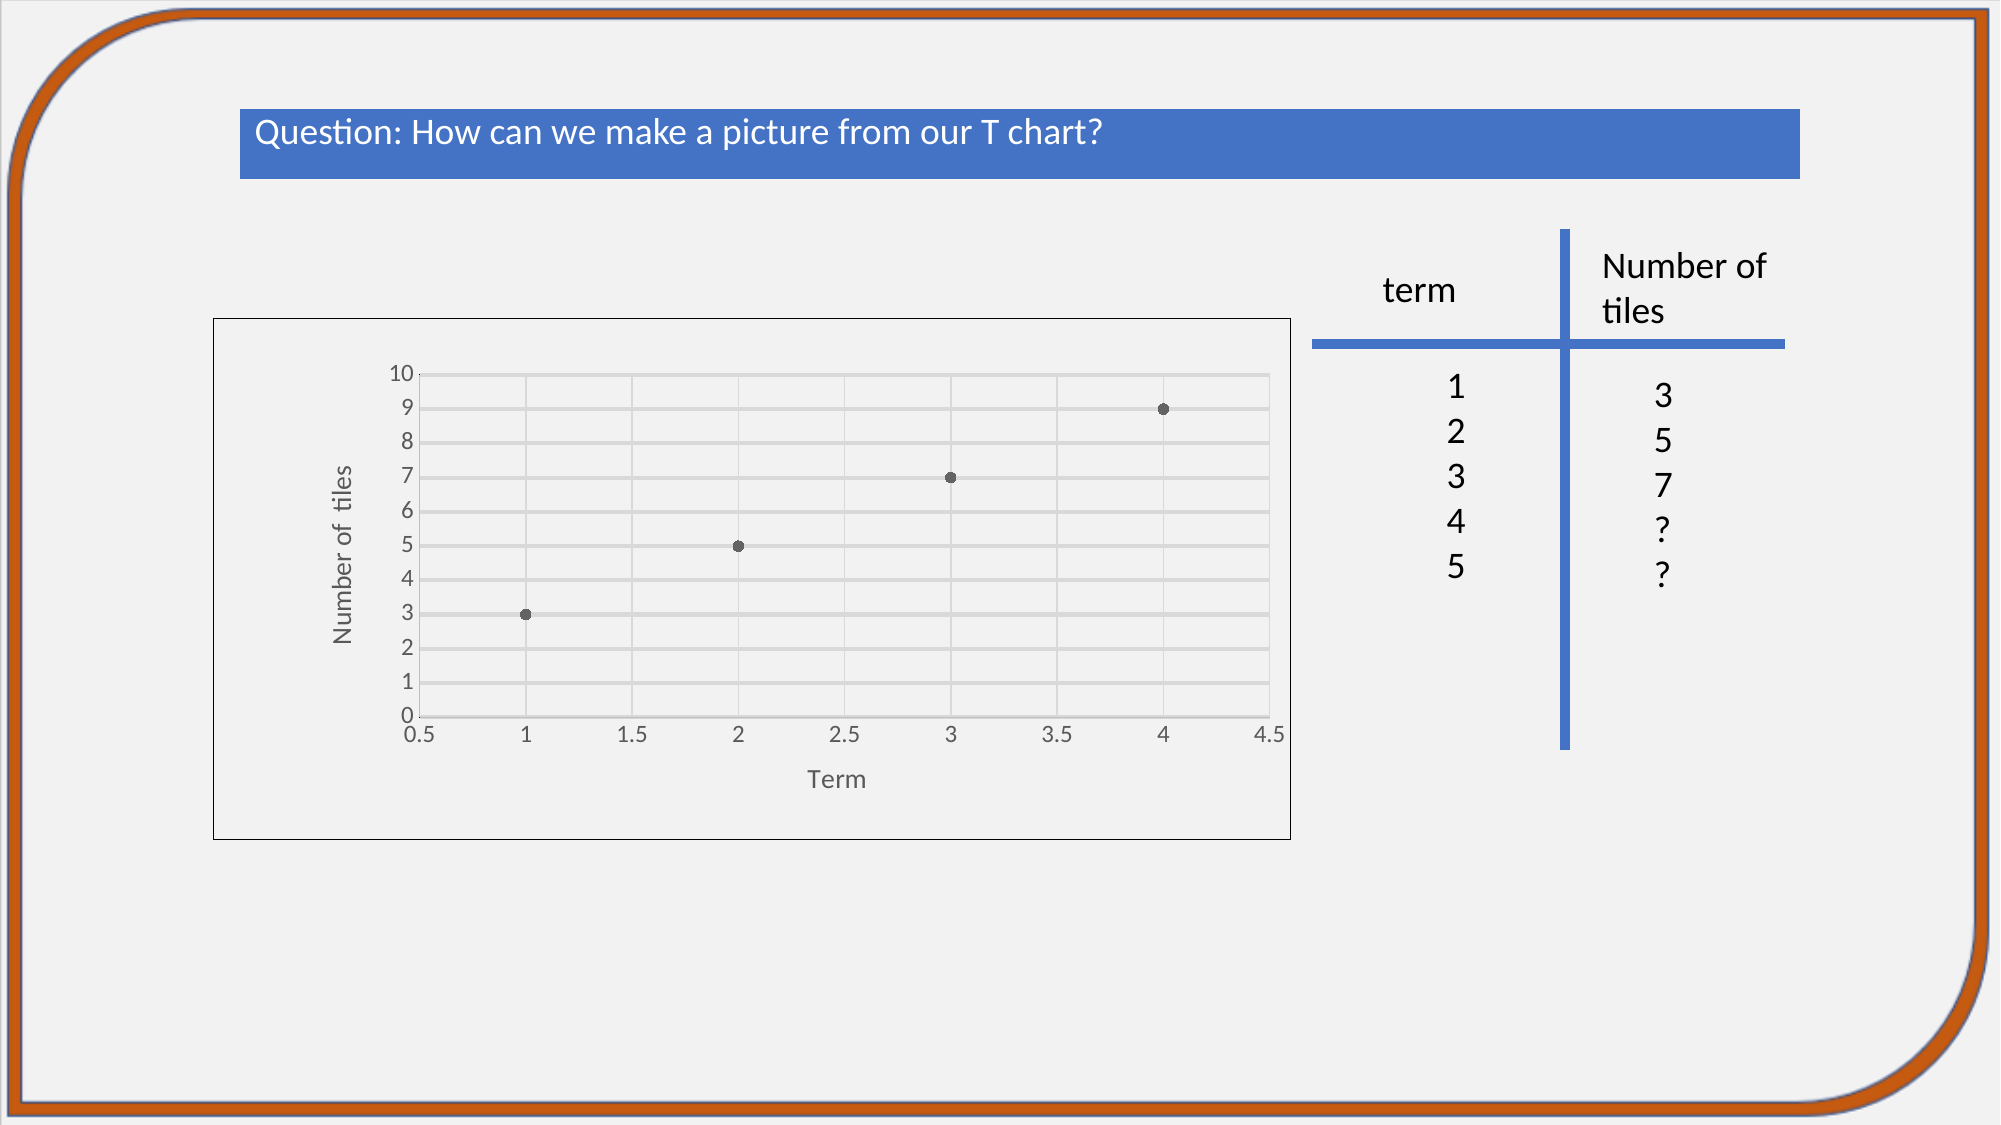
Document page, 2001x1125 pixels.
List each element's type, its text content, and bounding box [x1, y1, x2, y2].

picture [0, 0, 2001, 1125]
table_cell [240, 179, 1800, 978]
text_box Number of tiles [1587, 233, 1800, 339]
text_box term [1367, 257, 1496, 318]
text_box 3 5 7 ? ? [1638, 362, 1712, 602]
text_box 12345 [1431, 353, 1496, 594]
chart [213, 318, 1291, 840]
table_header Question: How can we make a picture from our T chart? [240, 109, 1800, 179]
